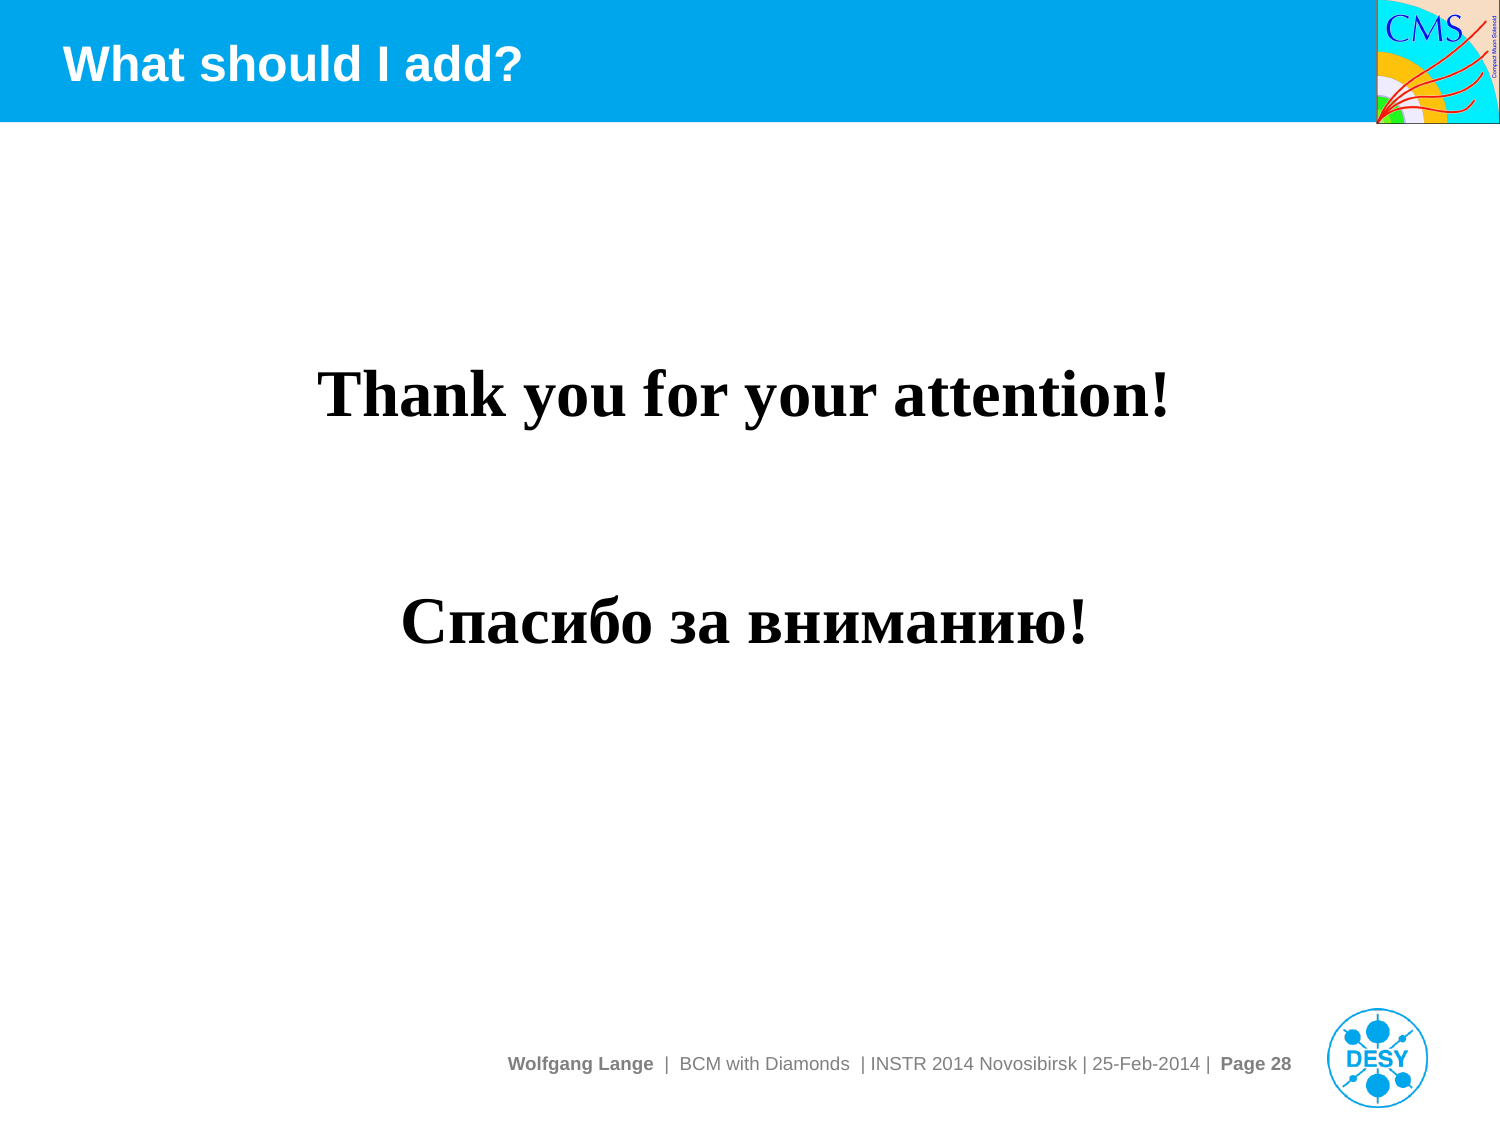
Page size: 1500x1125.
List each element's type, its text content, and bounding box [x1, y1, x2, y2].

picture [1376, 0, 1500, 124]
picture [1327, 1068, 1365, 1108]
picture [1387, 1008, 1428, 1046]
picture [1330, 1011, 1426, 1106]
title What should I add? [47, 16, 1446, 107]
picture [1391, 1071, 1428, 1108]
picture [1327, 1008, 1368, 1049]
list Thank you for your attention! Спасибо за вниманию! [46, 229, 1444, 839]
